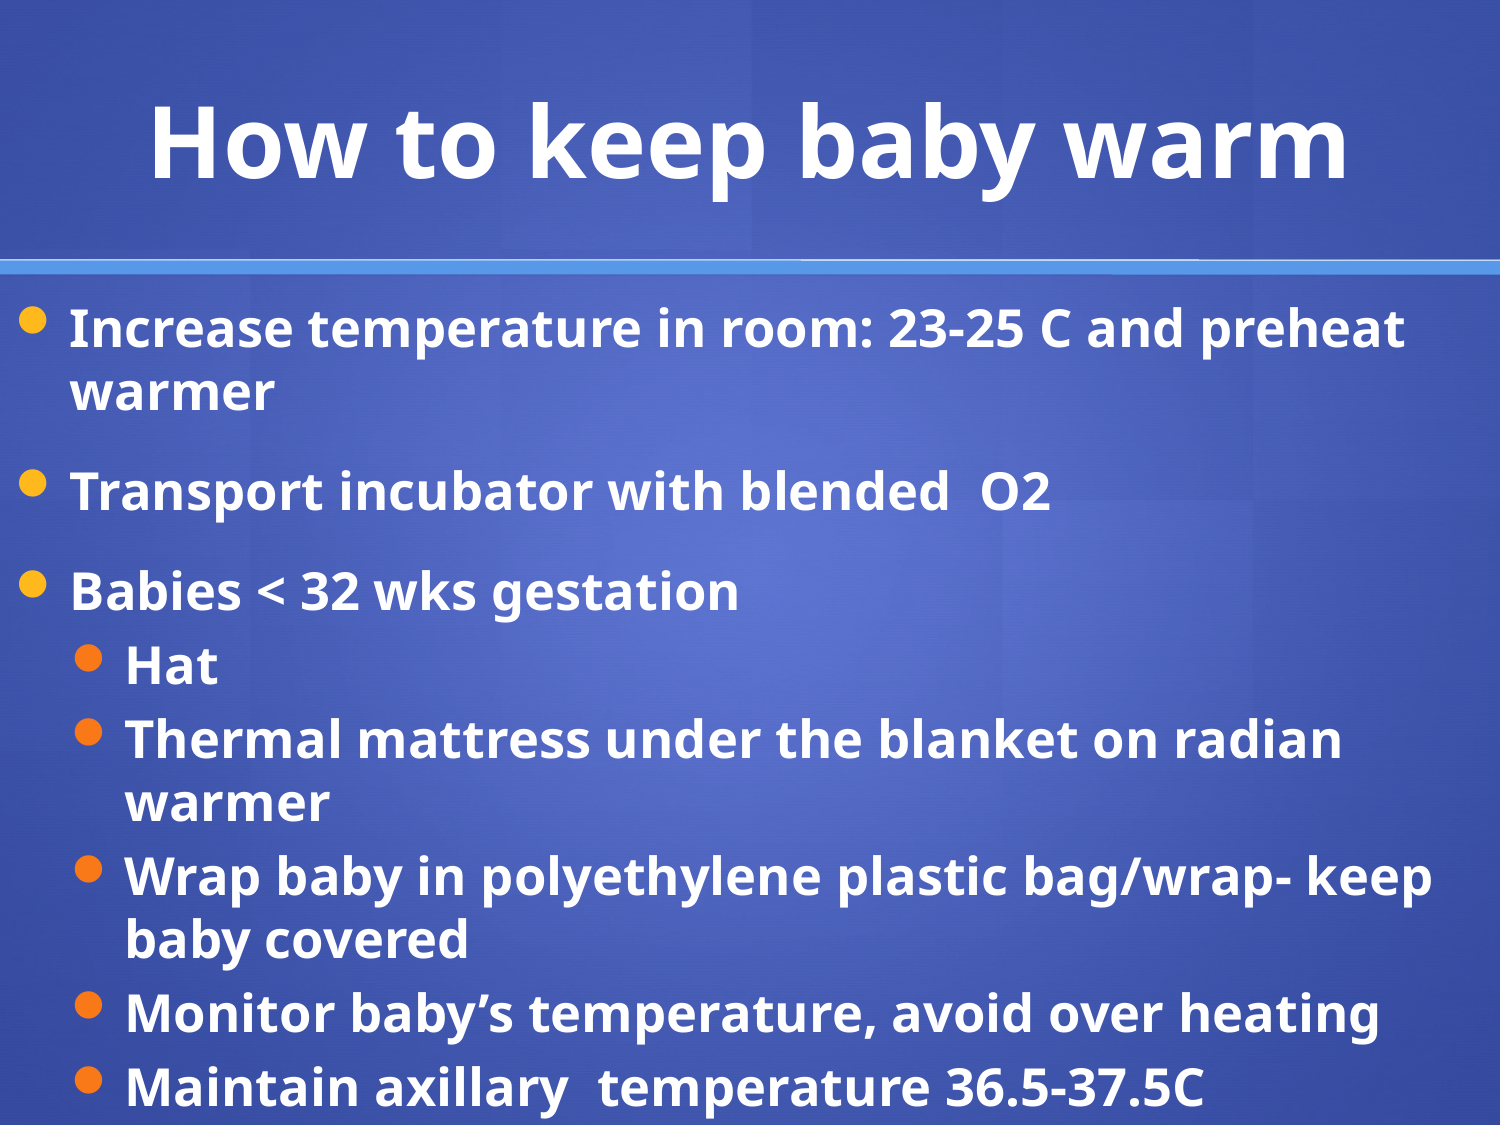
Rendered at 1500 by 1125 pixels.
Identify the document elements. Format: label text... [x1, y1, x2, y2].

list Increase temperature in room: 23-25 C and preheat warmer Transport incubator with blended O2 Babies < 32 wks gestation Hat Thermal mattress under the blanket on radian warmer Wrap baby in polyethylene plastic bag/wrap- keep baby covered Monitor baby’s temperature, avoid over heating Maintain axillary temperature 36.5-37.5C [0, 287, 1500, 1125]
title How to keep baby warm [75, 45, 1425, 233]
